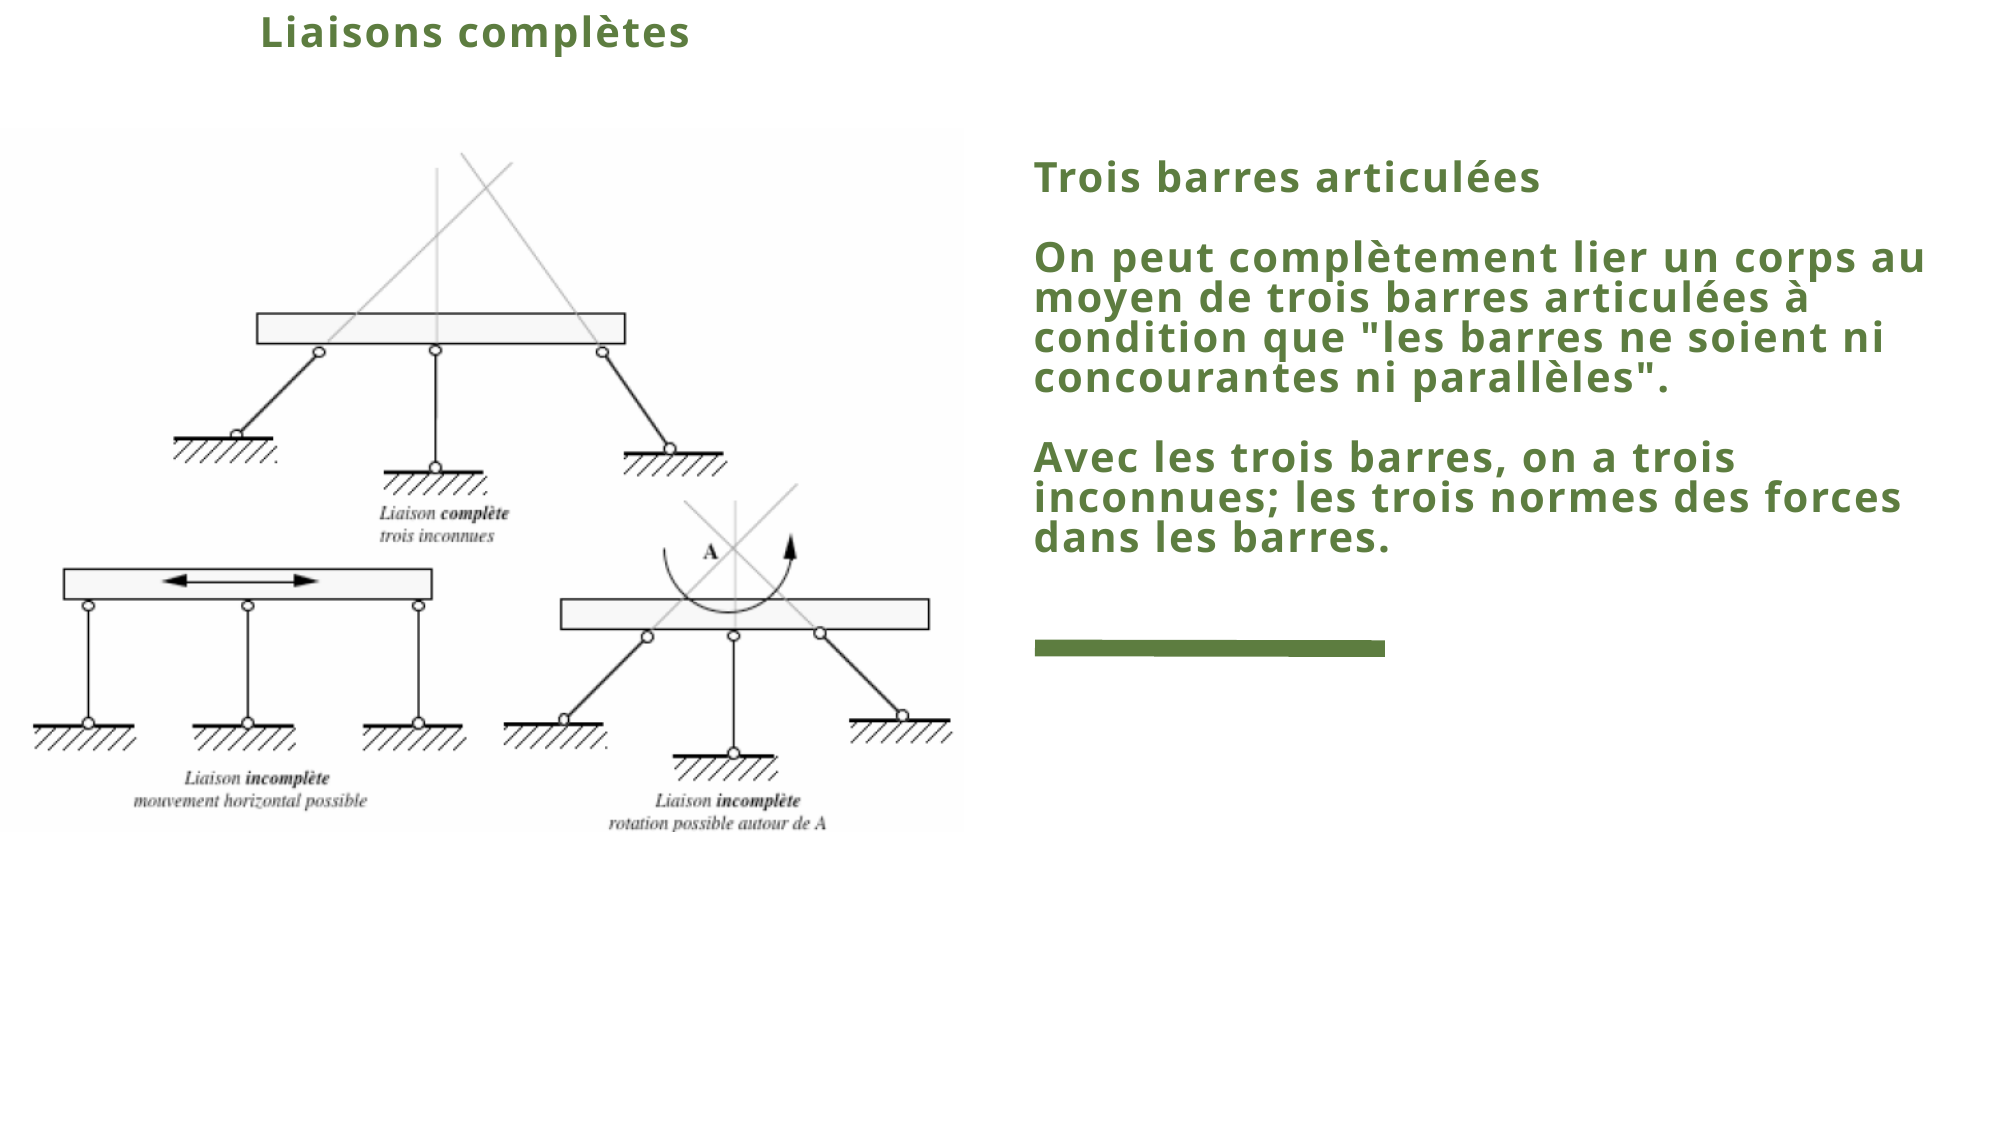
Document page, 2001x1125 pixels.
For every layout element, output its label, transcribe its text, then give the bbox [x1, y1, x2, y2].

title Trois barres articulées On peut complètement lier un corps au moyen de trois barres articulées à condition que "les barres ne soient ni concourantes ni parallèles". Avec les trois barres, on a trois inconnues; les trois normes des forces dans les barres. [1033, 70, 1934, 611]
picture [0, 0, 964, 1125]
